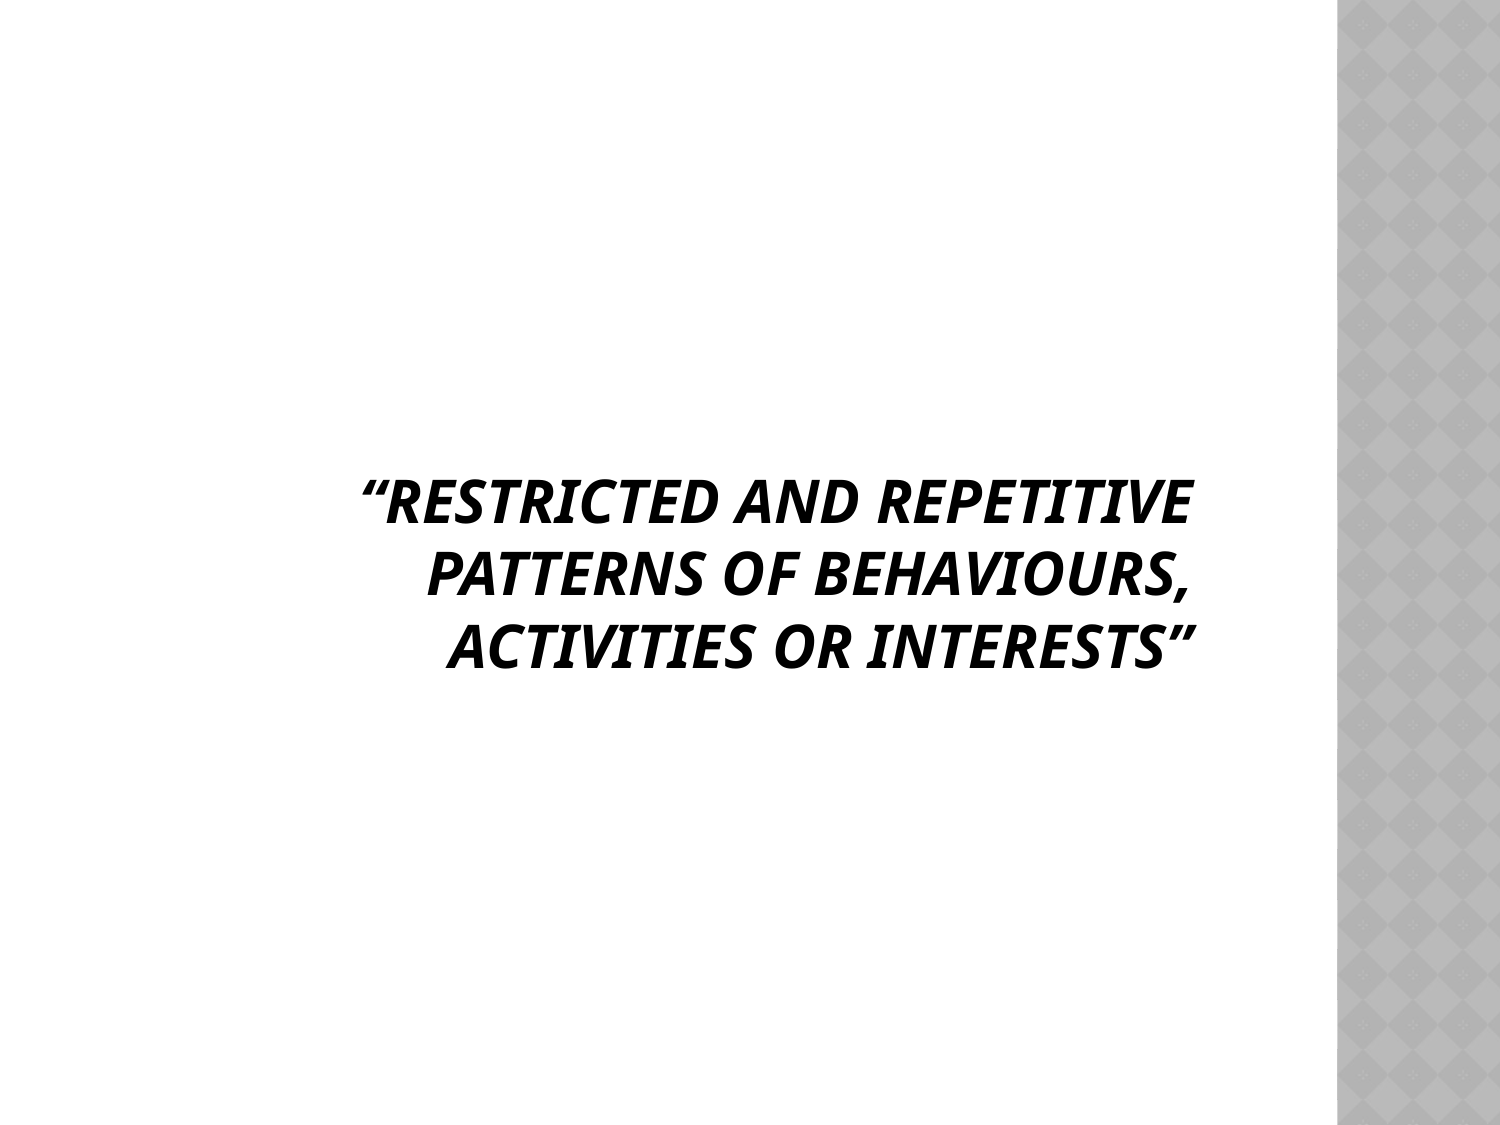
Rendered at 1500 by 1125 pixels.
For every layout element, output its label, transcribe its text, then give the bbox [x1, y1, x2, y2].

title “restricted and repetitive patterns of behaviours, activities or interests” [174, 462, 1202, 687]
